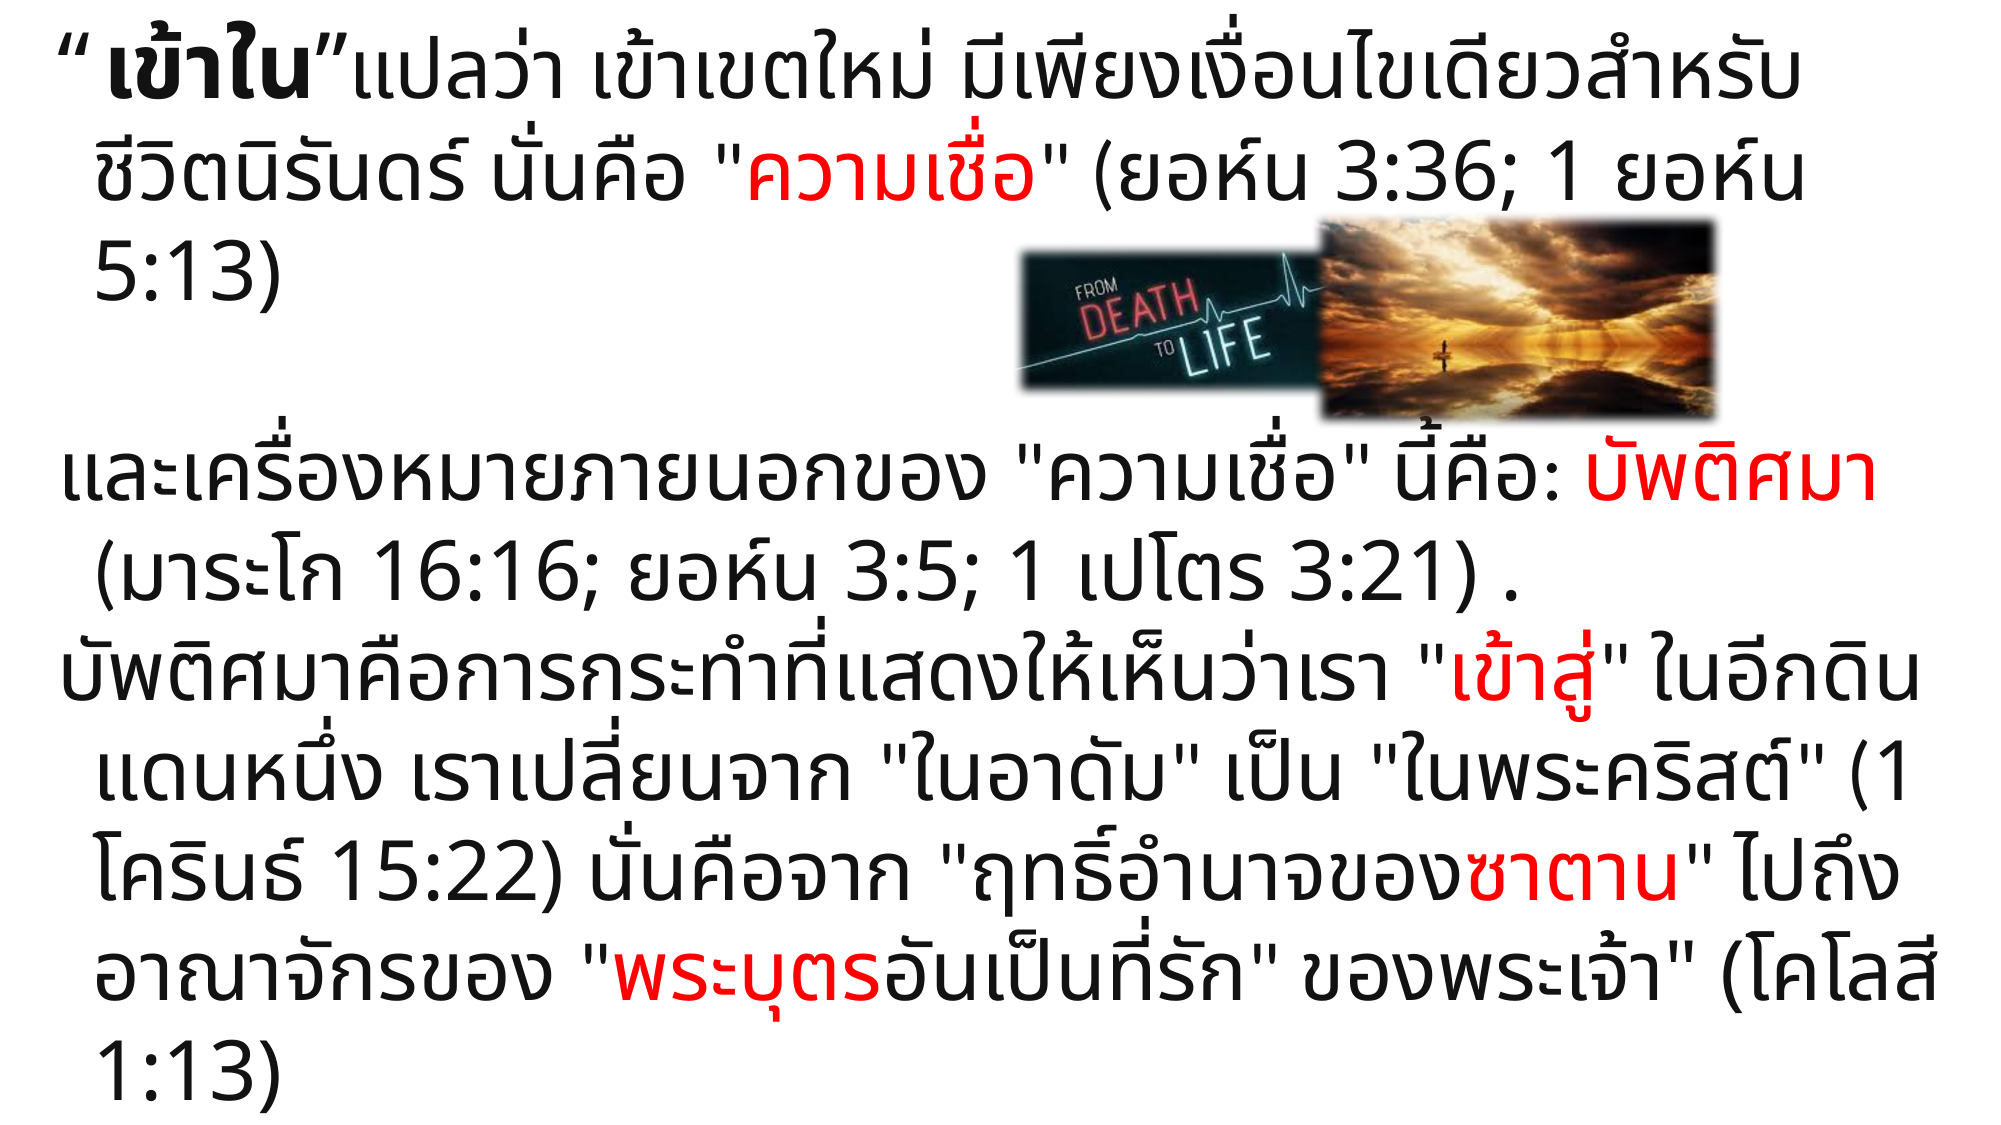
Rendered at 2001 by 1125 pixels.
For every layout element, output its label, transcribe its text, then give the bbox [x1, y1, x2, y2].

text_box “เข้าใน”แปลว่า เข้าเขตใหม่ มีเพียงเงื่อนไขเดียวสำหรับชีวิตนิรันดร์ นั่นคือ "ความเชื่อ" (ยอห์น 3:36; 1 ยอห์น 5:13) และเครื่องหมายภายนอกของ "ความเชื่อ" นี้คือ: บัพติศมา (มาระโก 16:16; ยอห์น 3:5; 1 เปโตร 3:21) . บัพติศมาคือการกระทำที่แสดงให้เห็นว่าเรา "เข้าสู่" ในอีกดินแดนหนึ่ง เราเปลี่ยนจาก "ในอาดัม" เป็น "ในพระคริสต์" (1 โครินธ์ 15:22) นั่นคือจาก "ฤทธิ์อำนาจของซาตาน" ไปถึงอาณาจักรของ "พระบุตรอันเป็นที่รัก" ของพระเจ้า" (โคโลสี 1:13) [42, 0, 1958, 1125]
picture [1012, 210, 1725, 430]
